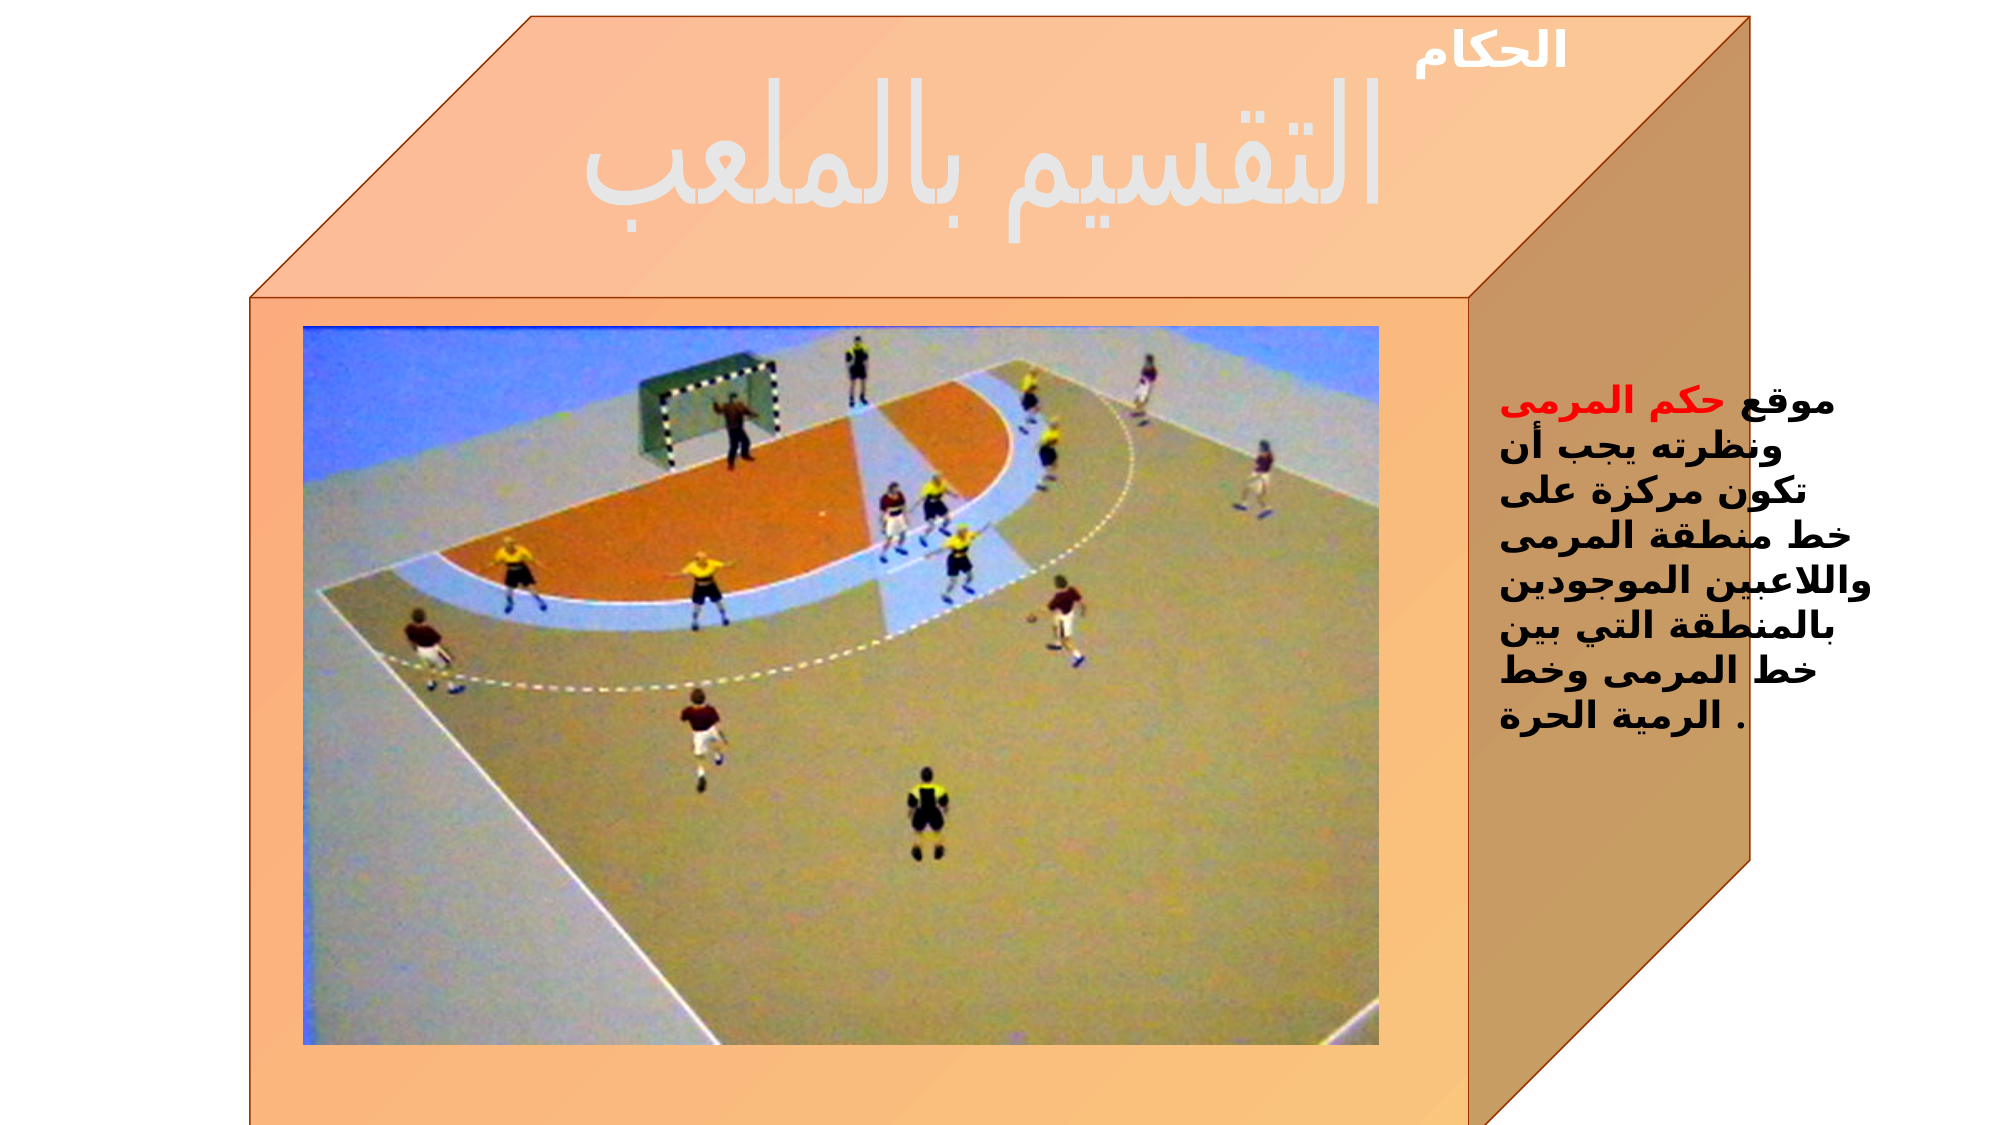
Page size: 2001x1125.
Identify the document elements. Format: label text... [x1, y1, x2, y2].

picture [303, 326, 1379, 1045]
text_box موقع حكم المرمى ونظرته يجب أن تكون مركزة على خط منطقة المرمى واللاعبين الموجودين بالمنطقة التي بين خط المرمى وخط الرمية الحرة . [1484, 278, 1750, 835]
text_box [249, 16, 1484, 1125]
text_box الحكام [1398, 10, 1721, 85]
